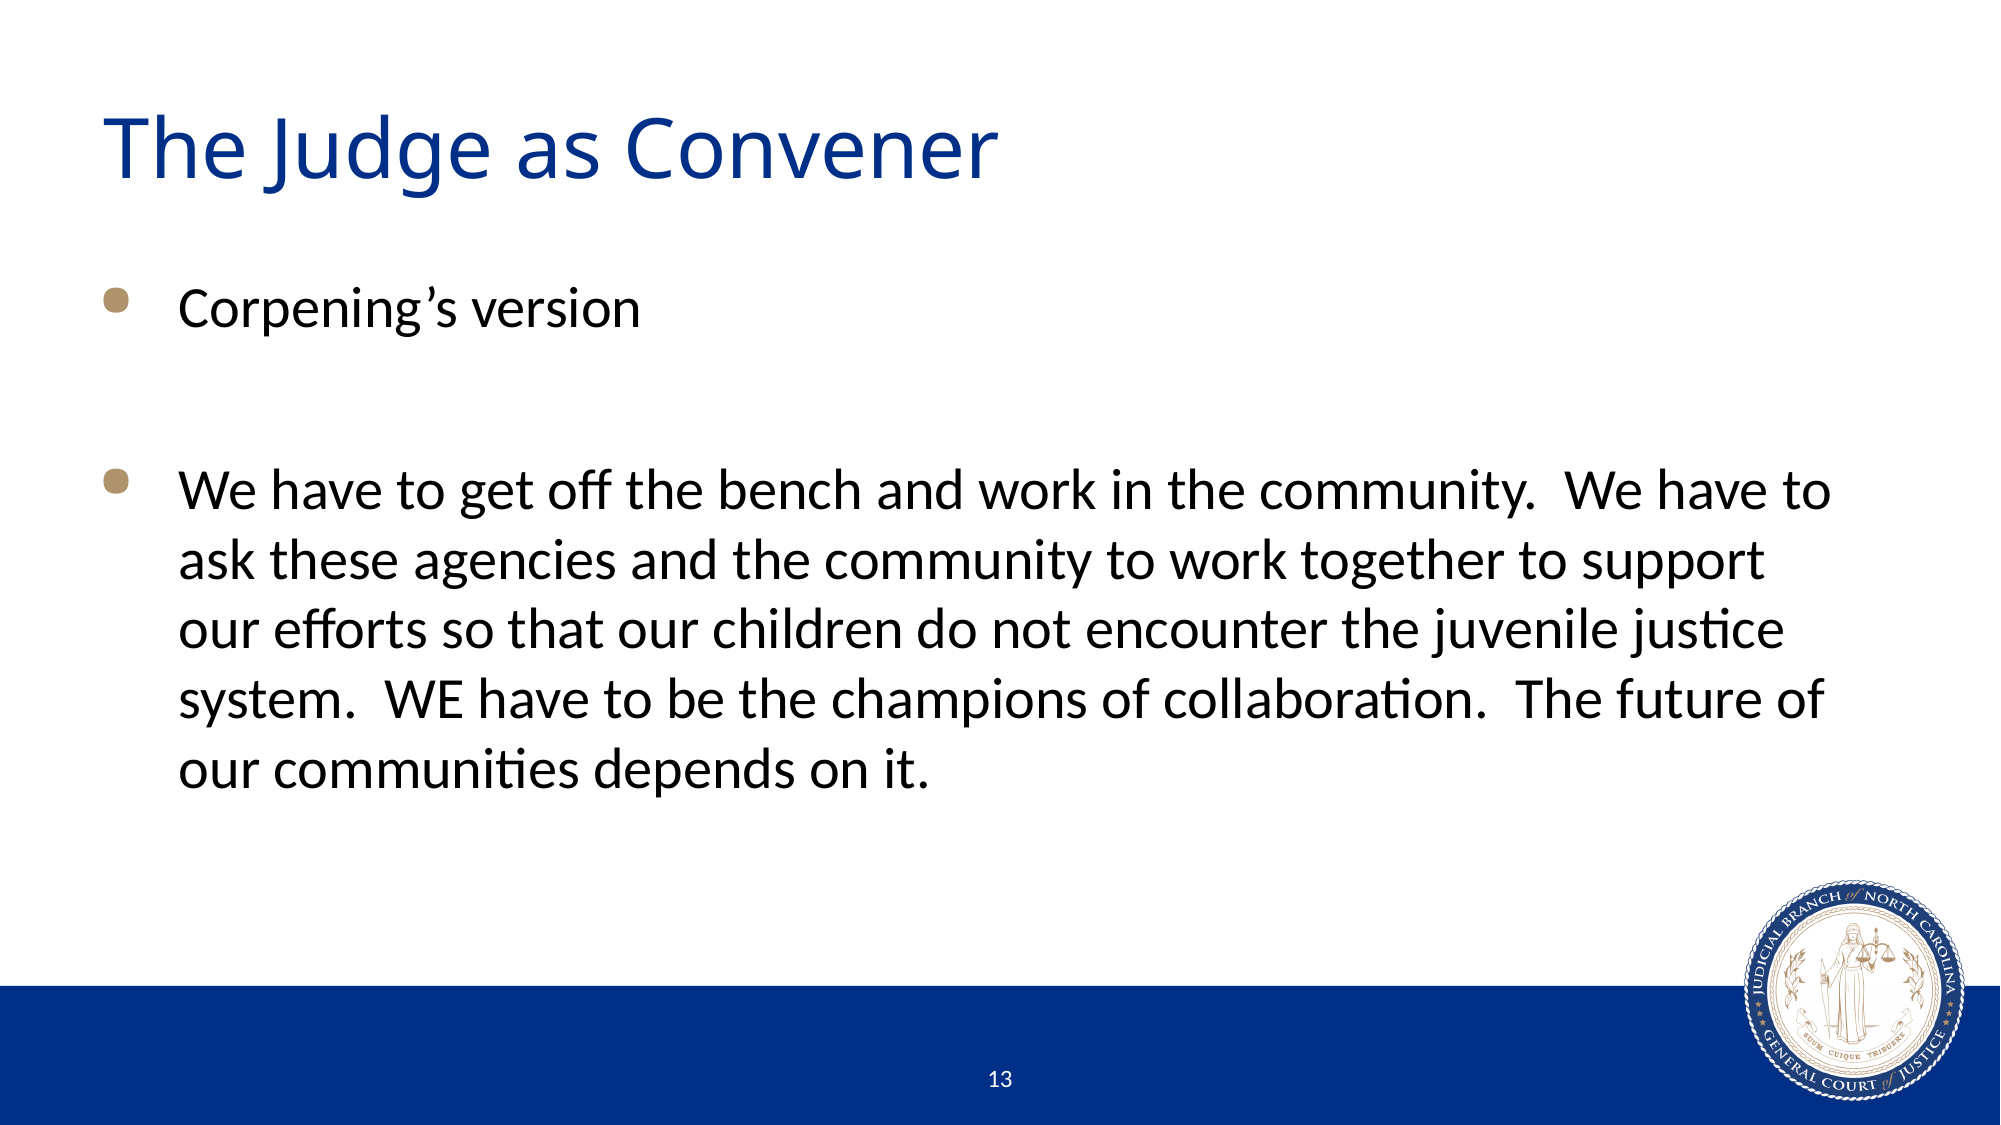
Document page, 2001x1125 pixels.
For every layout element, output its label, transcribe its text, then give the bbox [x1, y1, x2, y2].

title The Judge as Convener [89, 59, 1863, 243]
list Corpening’s version We have to get off the bench and work in the community. We have to ask these agencies and the community to work together to support our efforts so that our children do not encounter the juvenile justice system. WE have to be the champions of collaboration. The future of our communities depends on it. [89, 262, 1863, 987]
